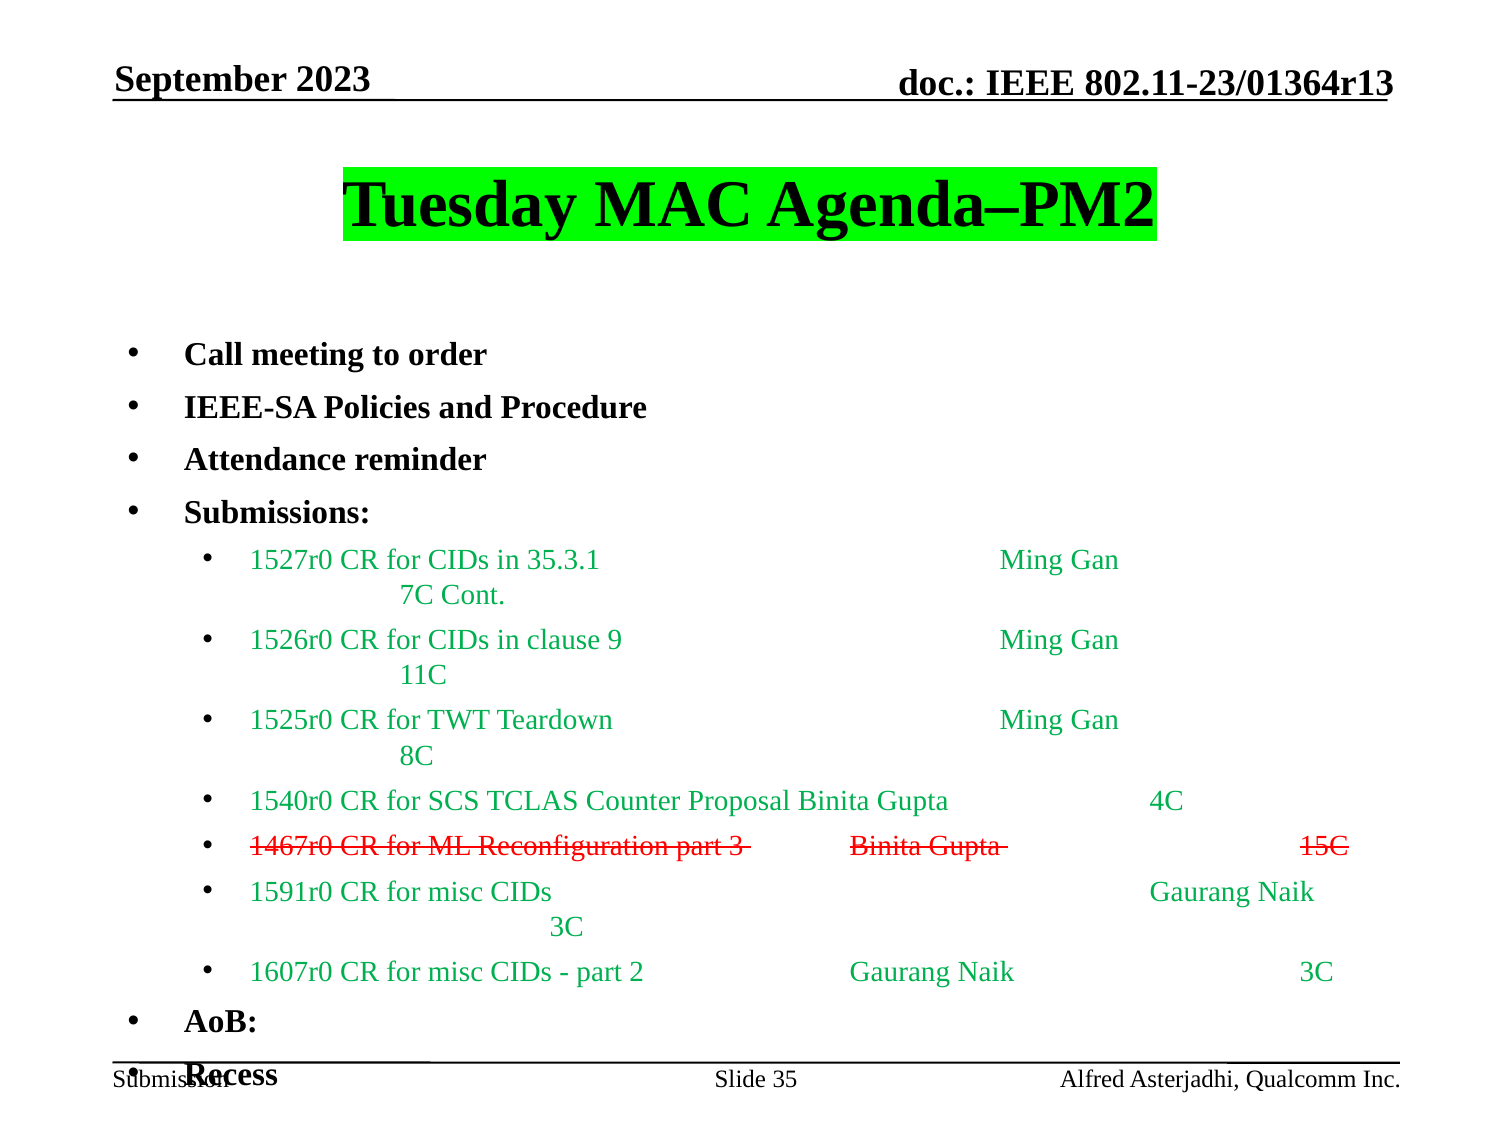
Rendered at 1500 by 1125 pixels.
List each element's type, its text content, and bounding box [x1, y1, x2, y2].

title Tuesday MAC Agenda–PM2 [112, 112, 1388, 288]
slide_number Slide 35 [712, 1061, 800, 1123]
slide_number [114, 54, 423, 100]
footer Alfred Asterjadhi, Qualcomm Inc. [878, 1061, 1402, 1093]
list Call meeting to order IEEE-SA Policies and Procedure Attendance reminder Submissions: 1527r0 CR for CIDs in 35.3.1 Ming Gan 7C Cont. 1526r0 CR for CIDs in clause 9 Ming Gan 11C 1525r0 CR for TWT Teardown Ming Gan 8C 1540r0 CR for SCS TCLAS Counter Proposal Binita Gupta 4C 1467r0 CR for ML Reconfiguration part 3 Binita Gupta 15C 1591r0 CR for misc CIDs Gaurang Naik 3C 1607r0 CR for misc CIDs - part 2 Gaurang Naik 3C AoB: Recess [112, 324, 1388, 1063]
